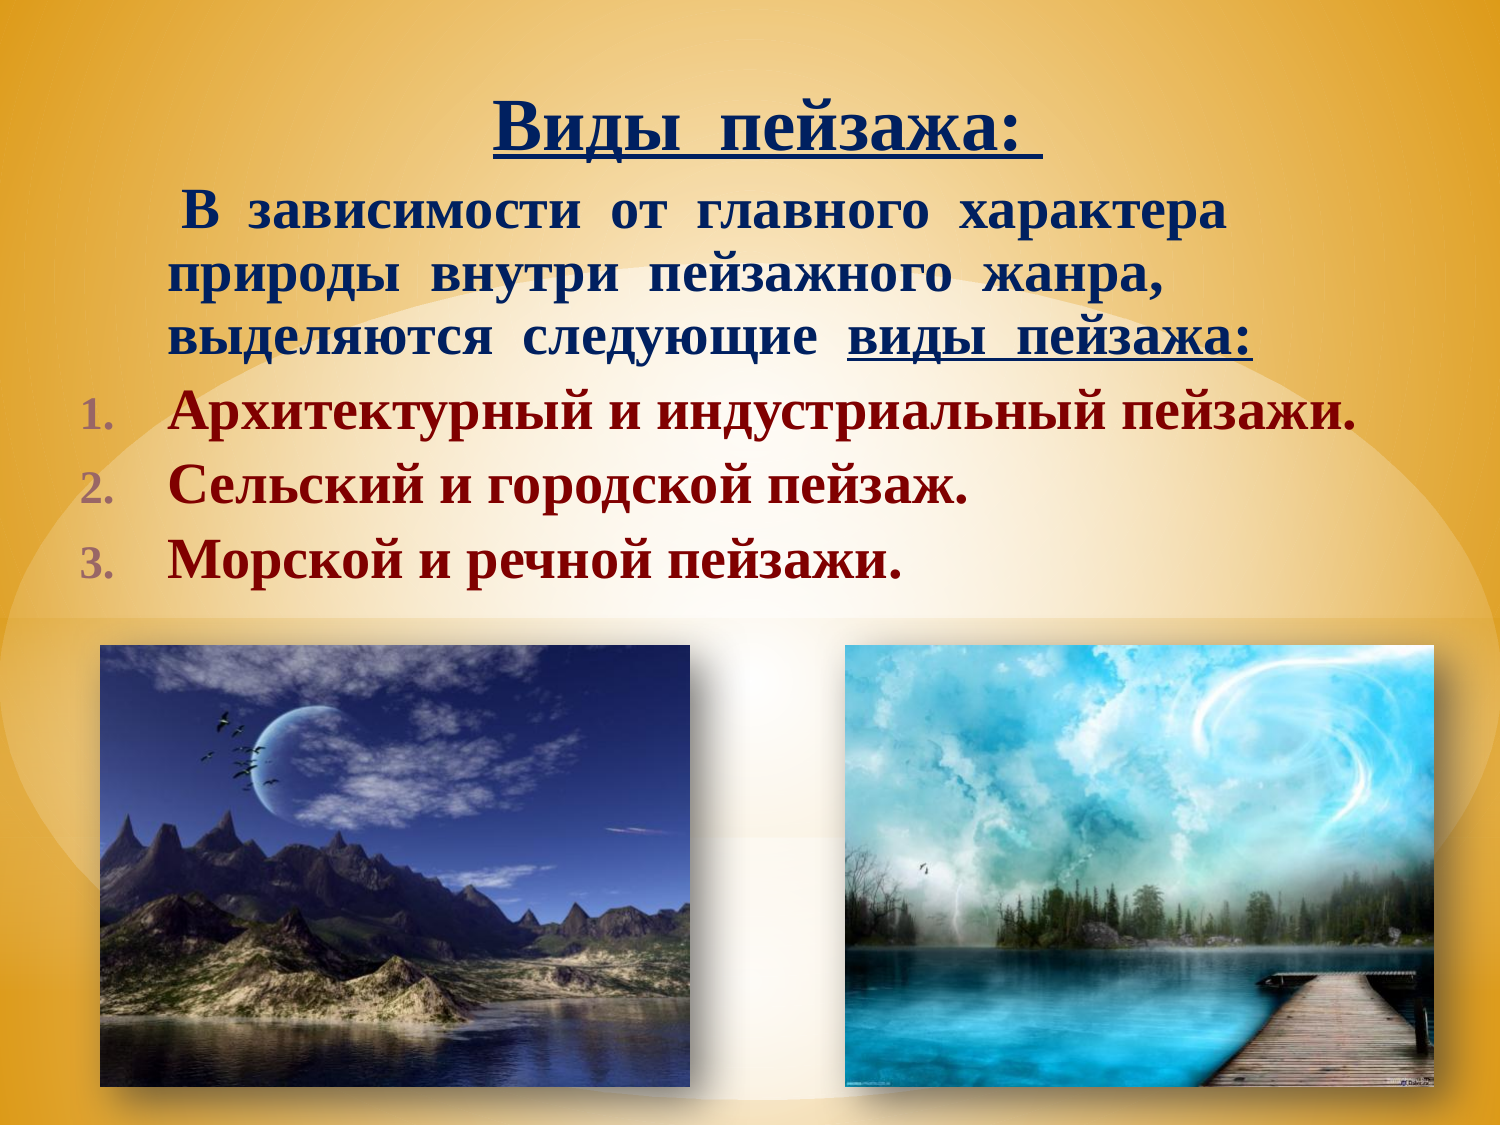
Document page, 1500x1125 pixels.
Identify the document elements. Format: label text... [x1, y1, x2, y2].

picture [844, 1082, 890, 1087]
list [53, 113, 1424, 681]
picture [844, 644, 1435, 1087]
picture [100, 644, 690, 1087]
text_box Виды пейзажа: В зависимости от главного характера природы внутри пейзажного жанра, выделяются следующие виды пейзажа: Архитектурный и индустриальный пейзажи. Сельский и городской пейзаж. Морской и речной пейзажи. [64, 78, 1471, 599]
